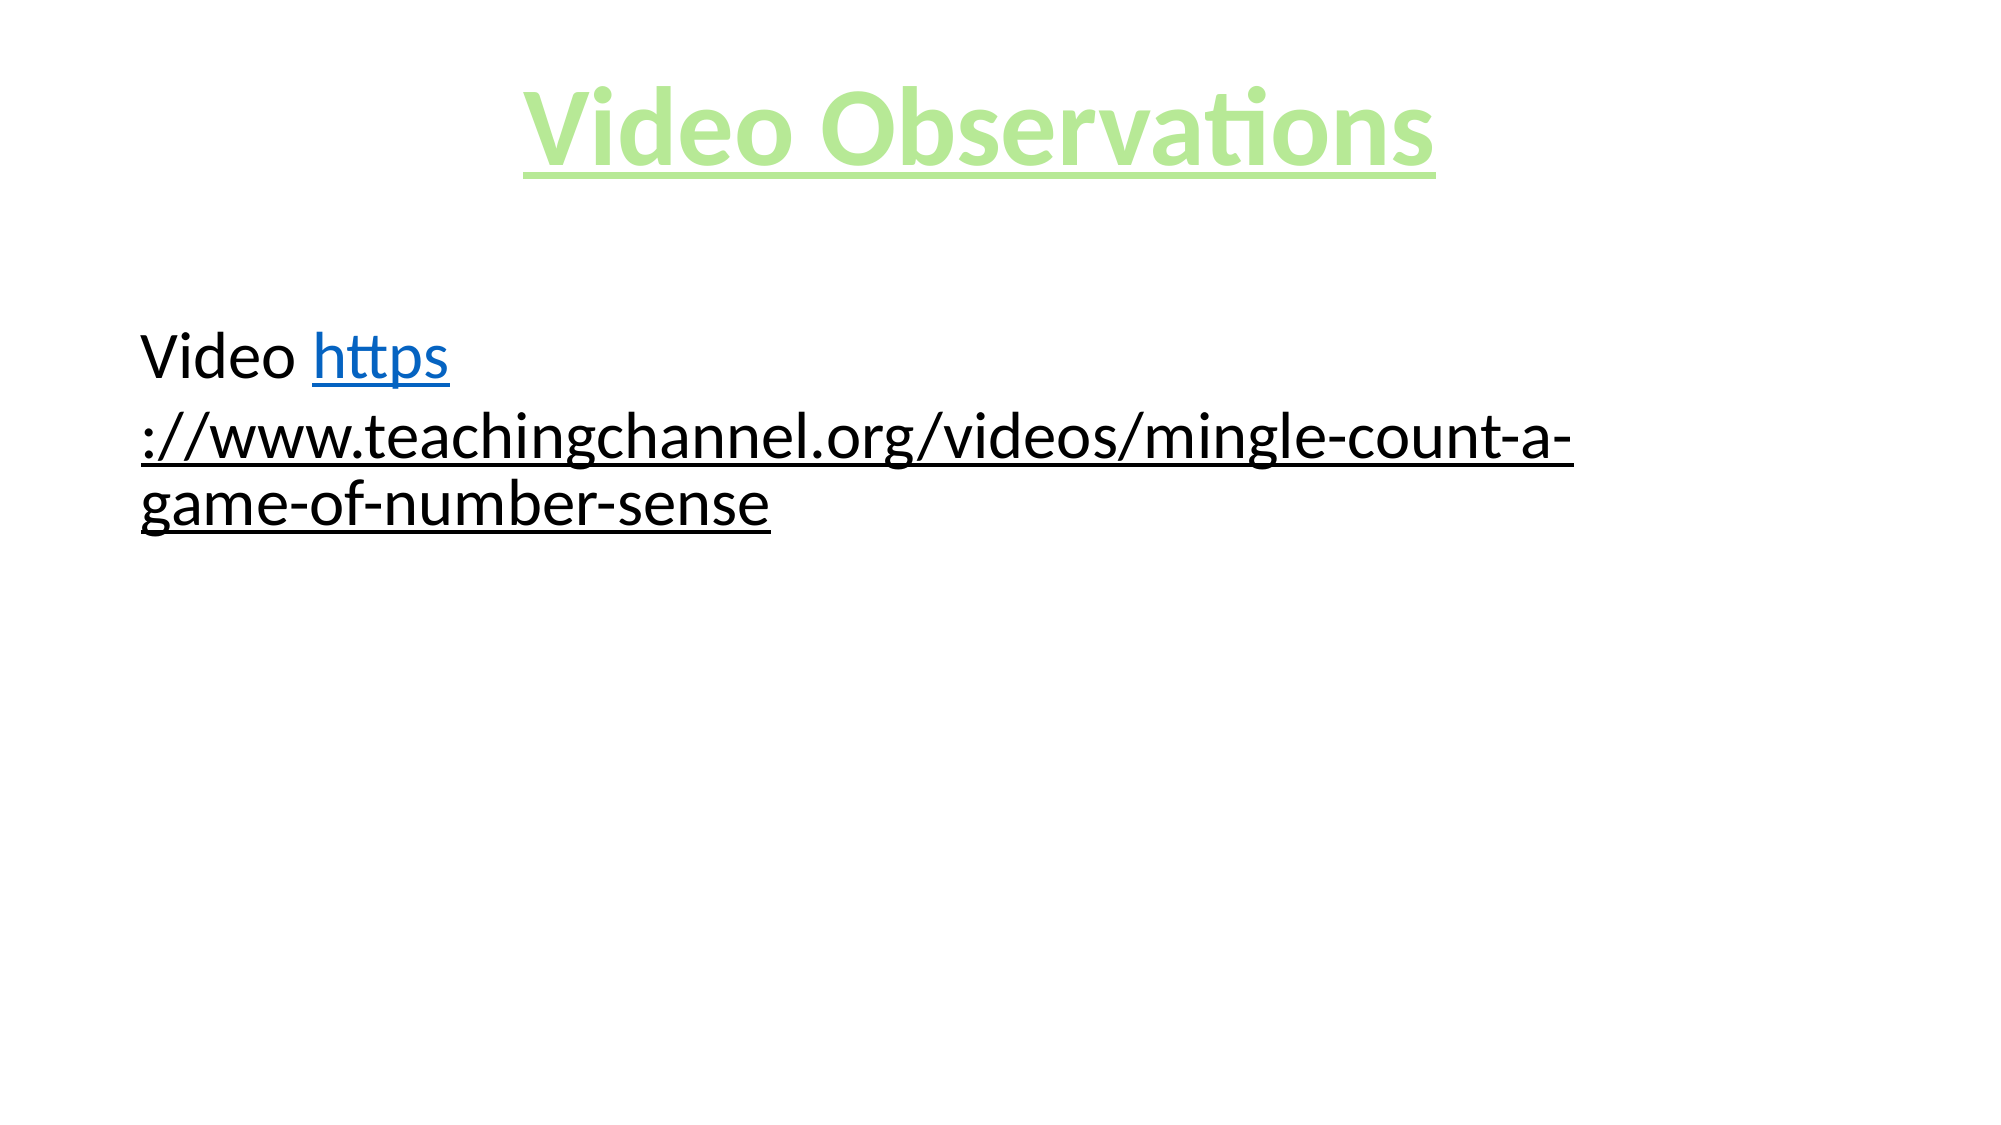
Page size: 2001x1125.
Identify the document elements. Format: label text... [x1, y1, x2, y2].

text_box Video Observations [508, 45, 1452, 196]
text_box Video https://www.teachingchannel.org/videos/mingle-count-a-game-of-number-sense [126, 304, 1613, 640]
